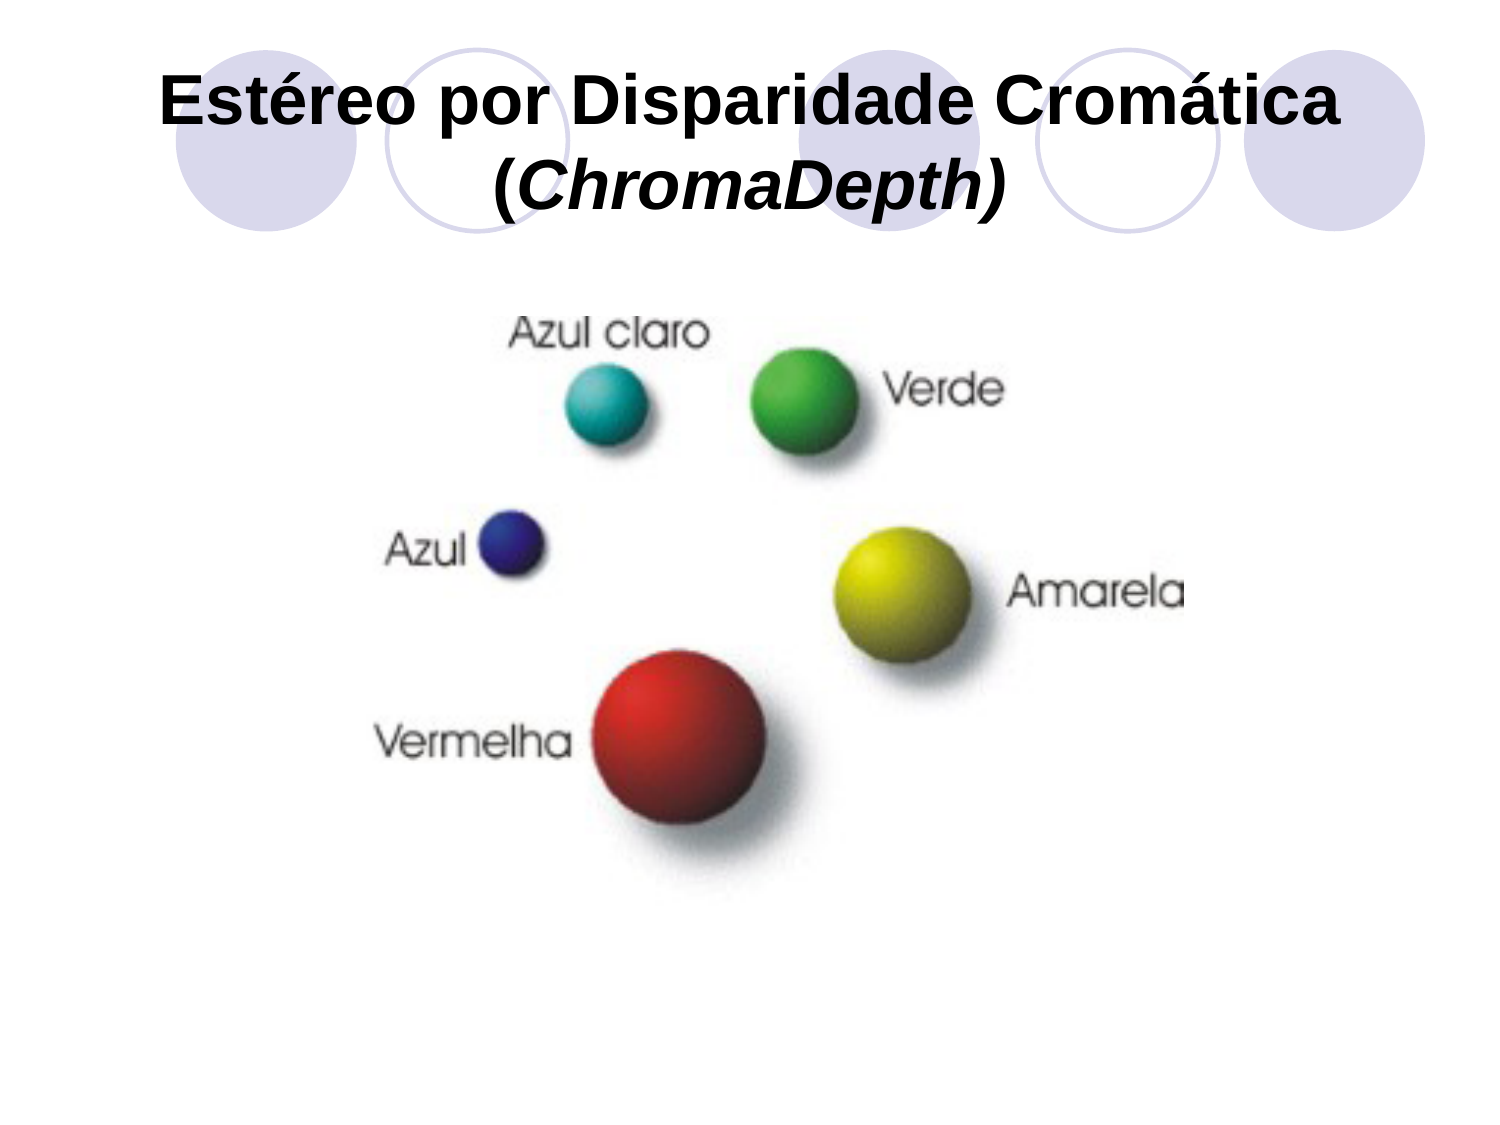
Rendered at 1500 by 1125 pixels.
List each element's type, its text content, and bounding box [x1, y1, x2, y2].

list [351, 316, 1184, 924]
title Estéreo por Disparidade Cromática (ChromaDepth) [74, 44, 1426, 233]
